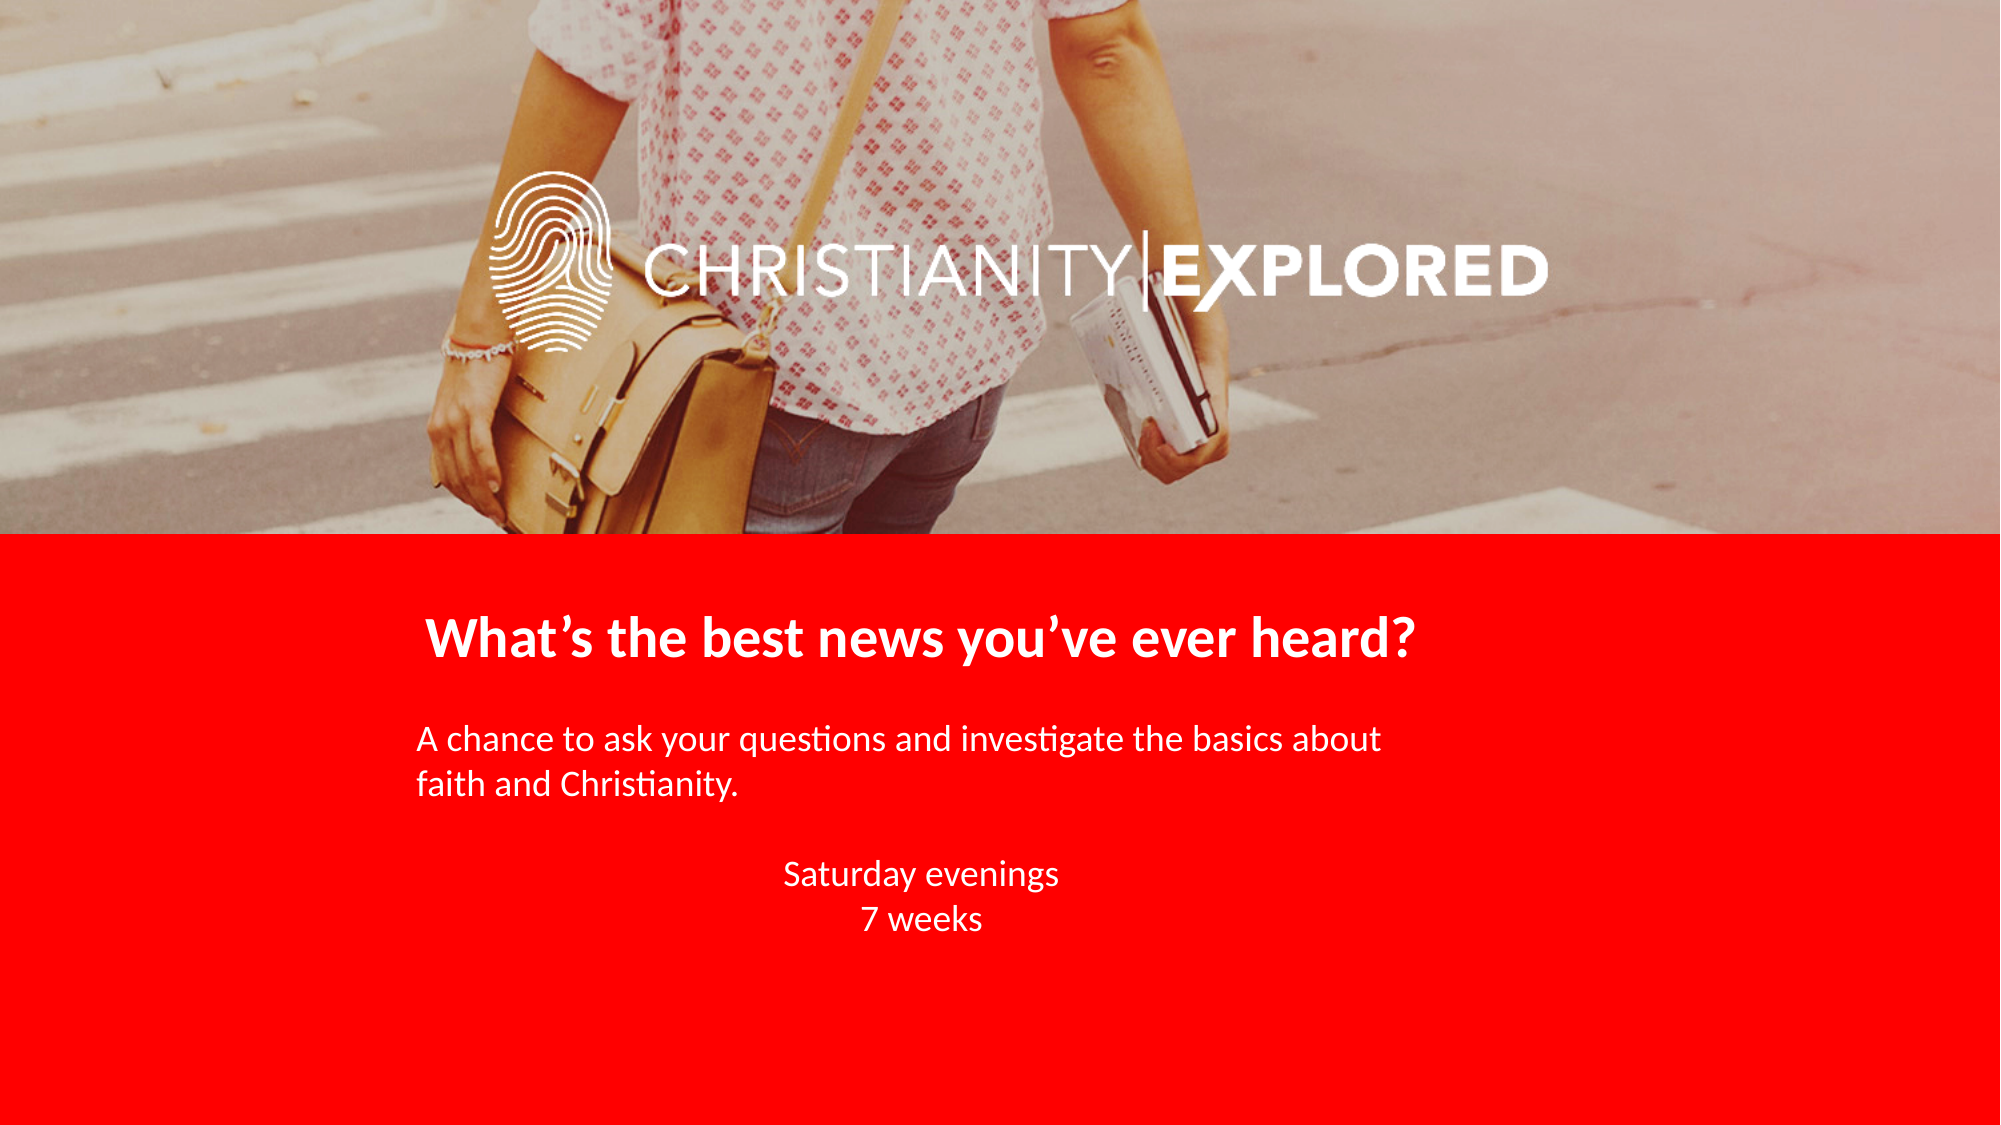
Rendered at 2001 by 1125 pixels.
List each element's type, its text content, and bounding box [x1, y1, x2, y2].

text_box What’s the best news you’ve ever heard? A chance to ask your questions and investigate the basics about faith and Christianity. Saturday evenings 7 weeks [401, 591, 1442, 947]
picture [0, 0, 2000, 534]
